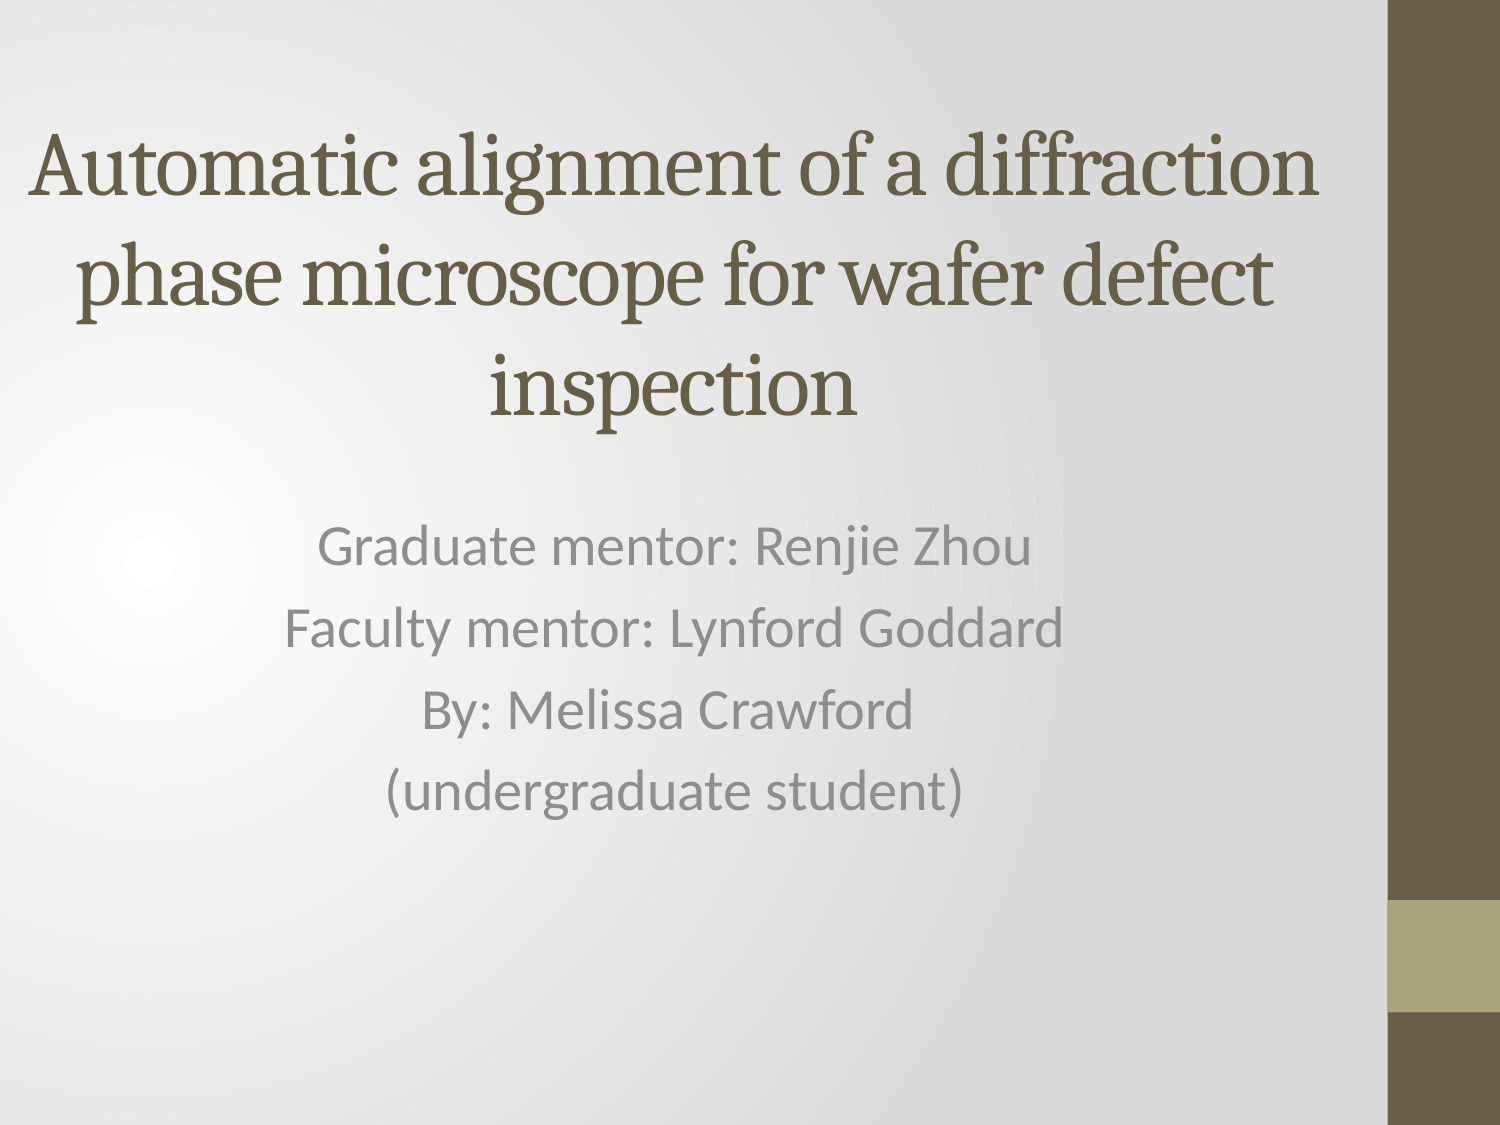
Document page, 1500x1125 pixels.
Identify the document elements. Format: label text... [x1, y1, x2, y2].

subtitle Graduate mentor: Renjie Zhou Faculty mentor: Lynford Goddard By: Melissa Crawford (undergraduate student) [37, 500, 1313, 900]
title Automatic alignment of a diffraction phase microscope for wafer defect inspection [5, 125, 1343, 442]
